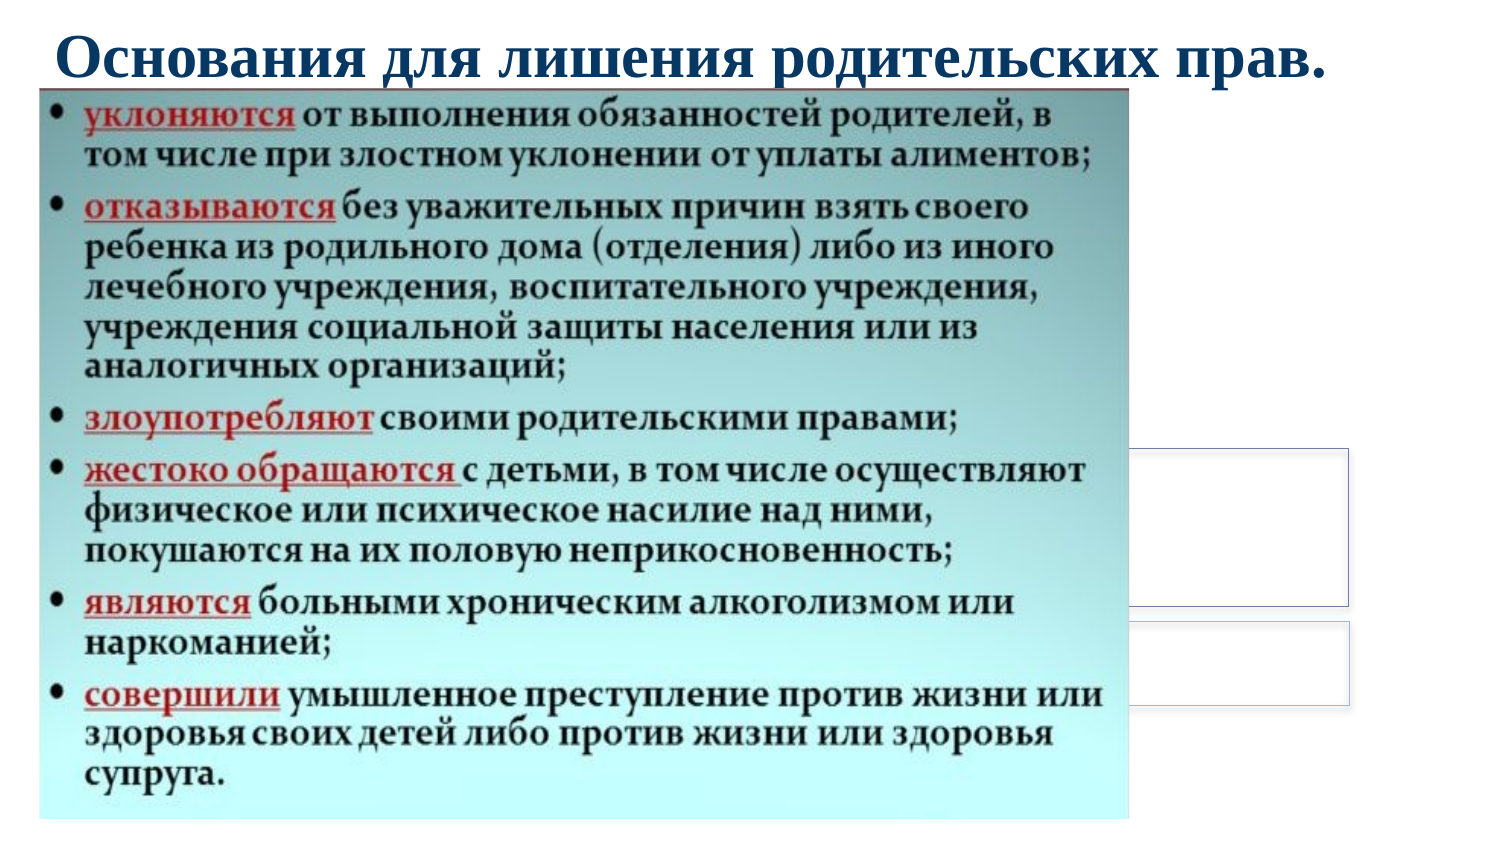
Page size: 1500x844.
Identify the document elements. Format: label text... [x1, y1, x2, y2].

picture [39, 88, 1130, 819]
subtitle Основания для лишения родительских прав. [39, 0, 1453, 154]
